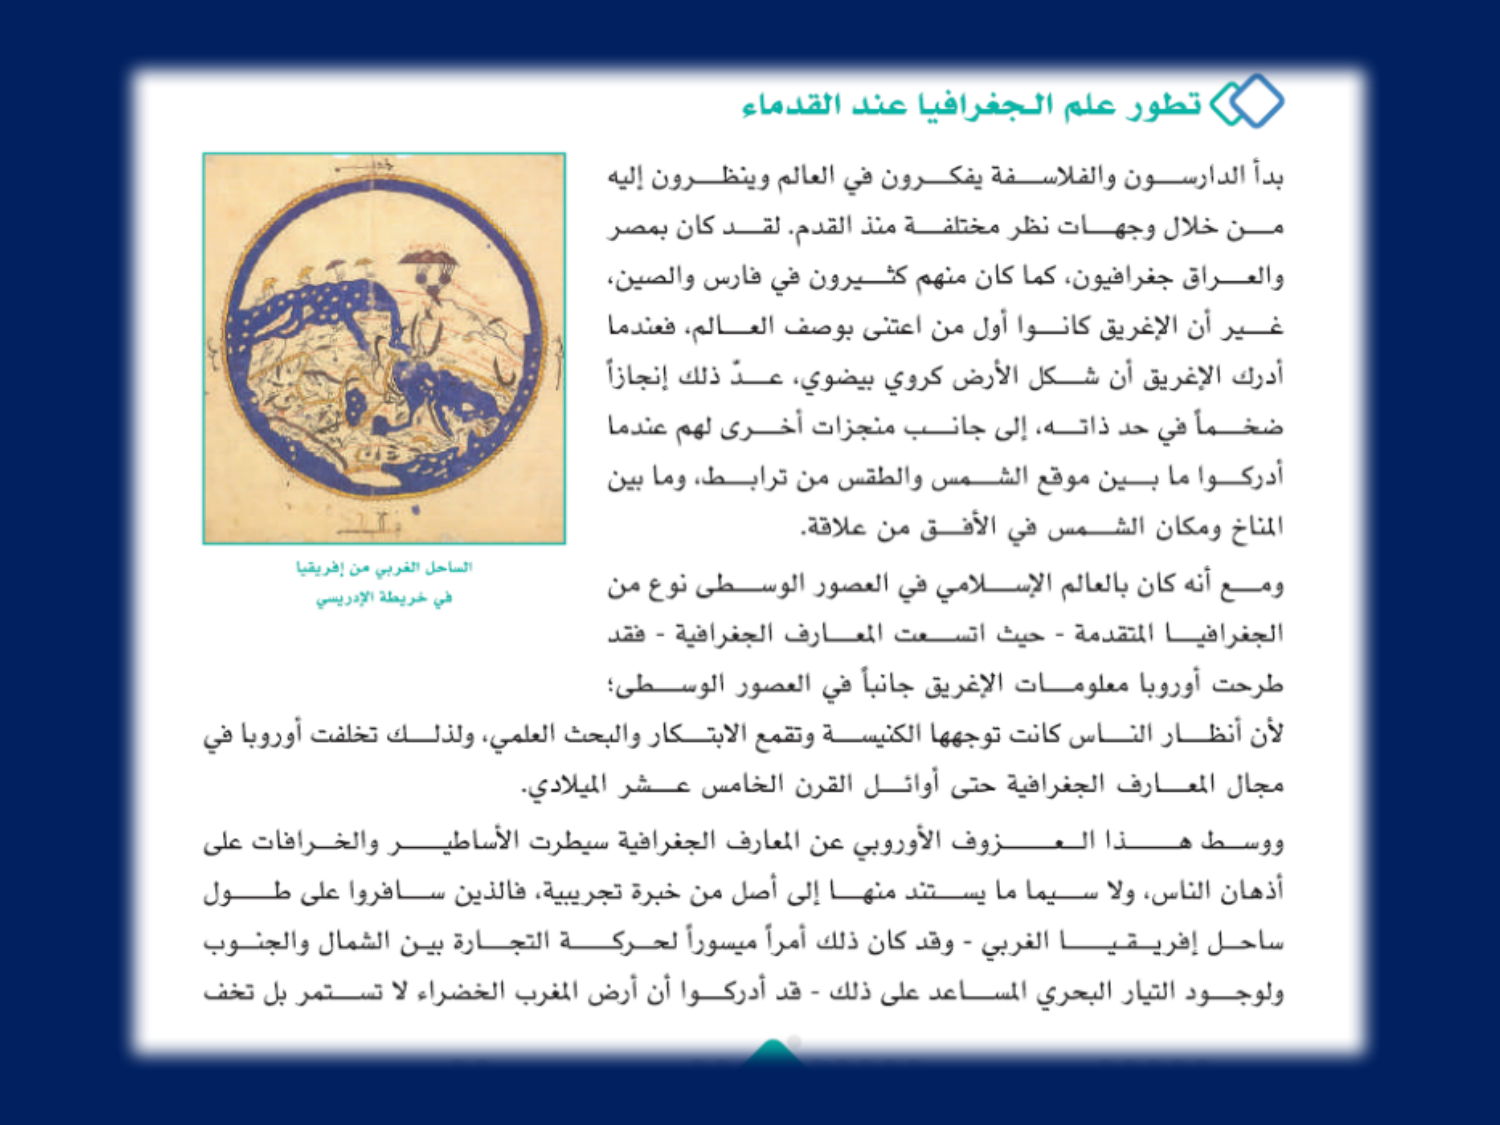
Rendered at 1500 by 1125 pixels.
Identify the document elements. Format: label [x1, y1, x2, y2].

picture [116, 52, 1384, 1073]
